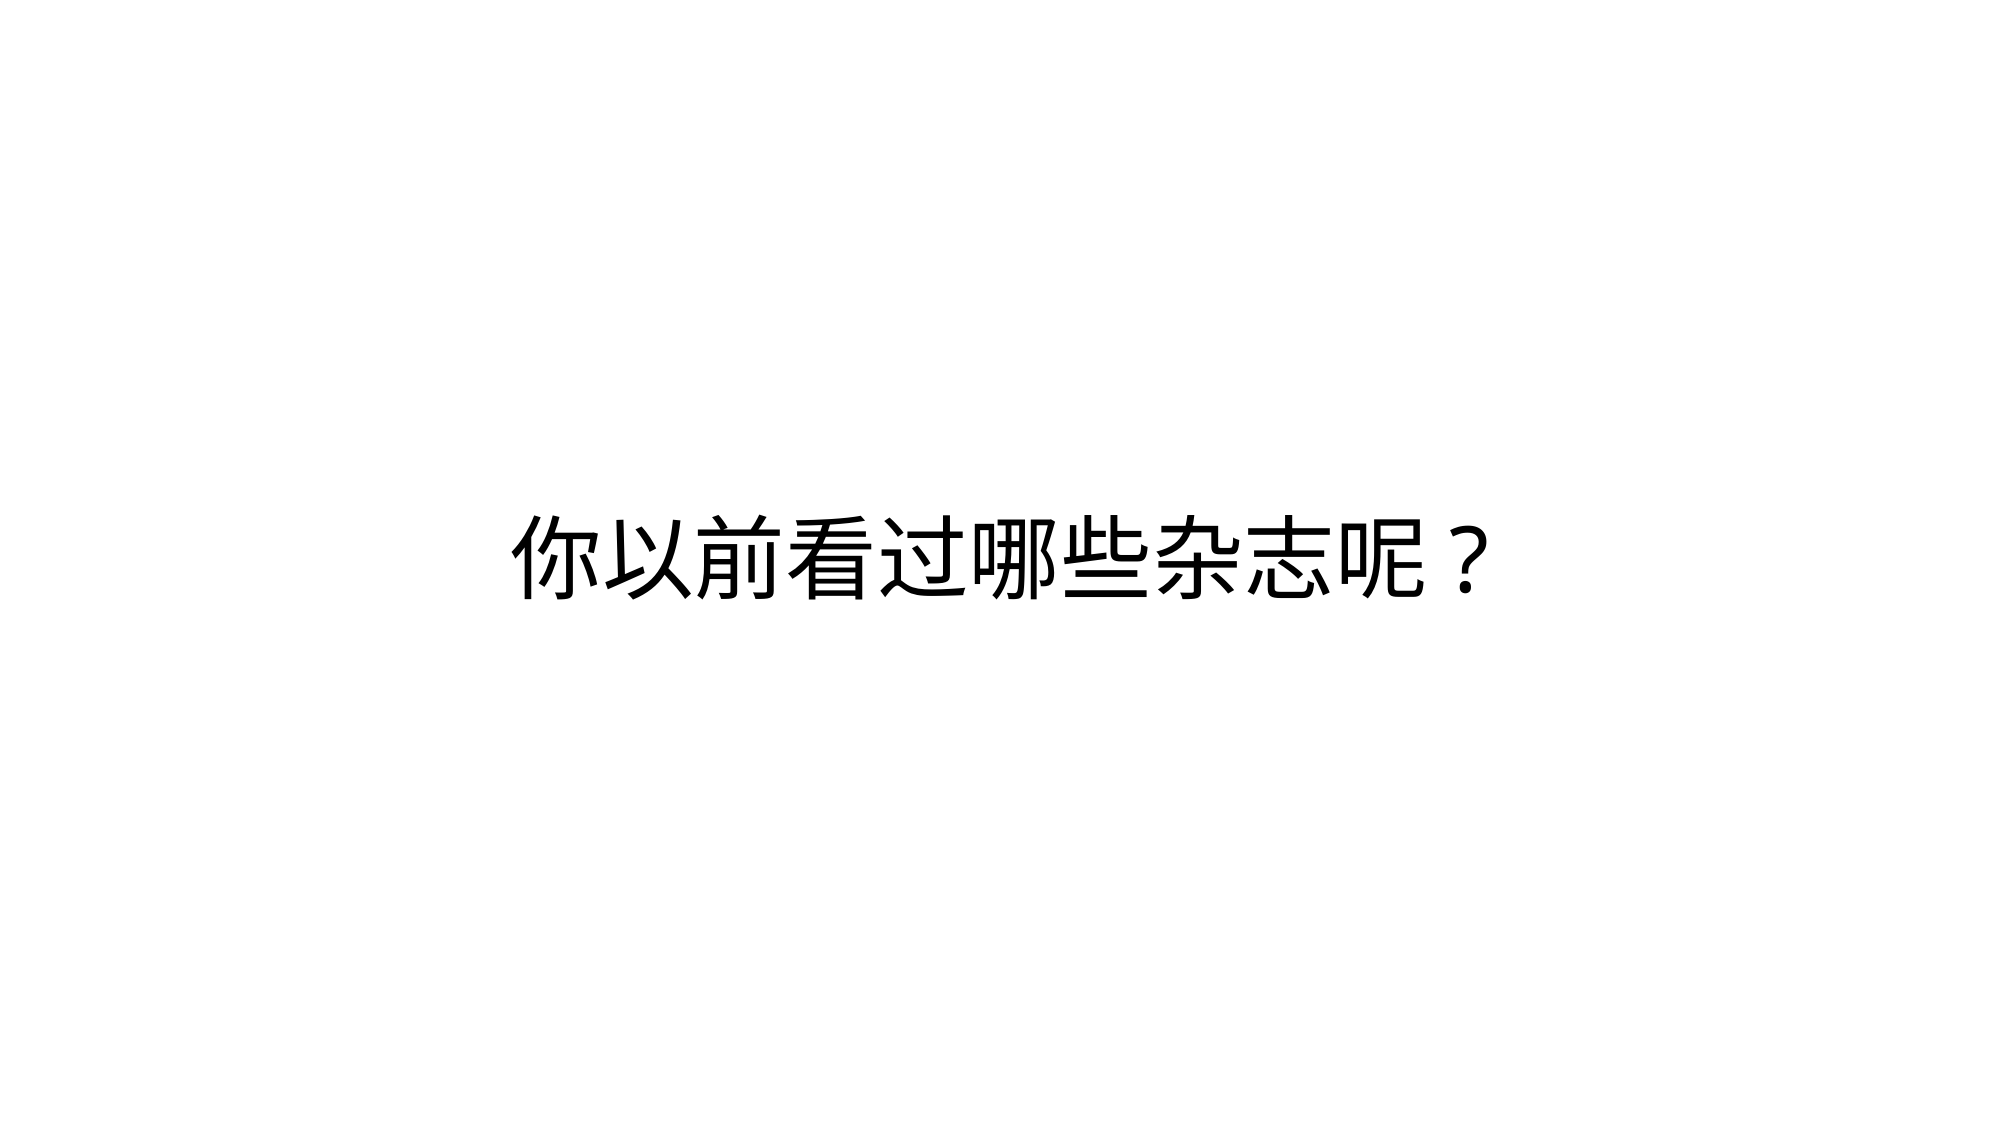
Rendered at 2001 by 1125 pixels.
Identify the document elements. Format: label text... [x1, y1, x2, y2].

title 你以前看过哪些杂志呢? [112, 412, 1888, 712]
